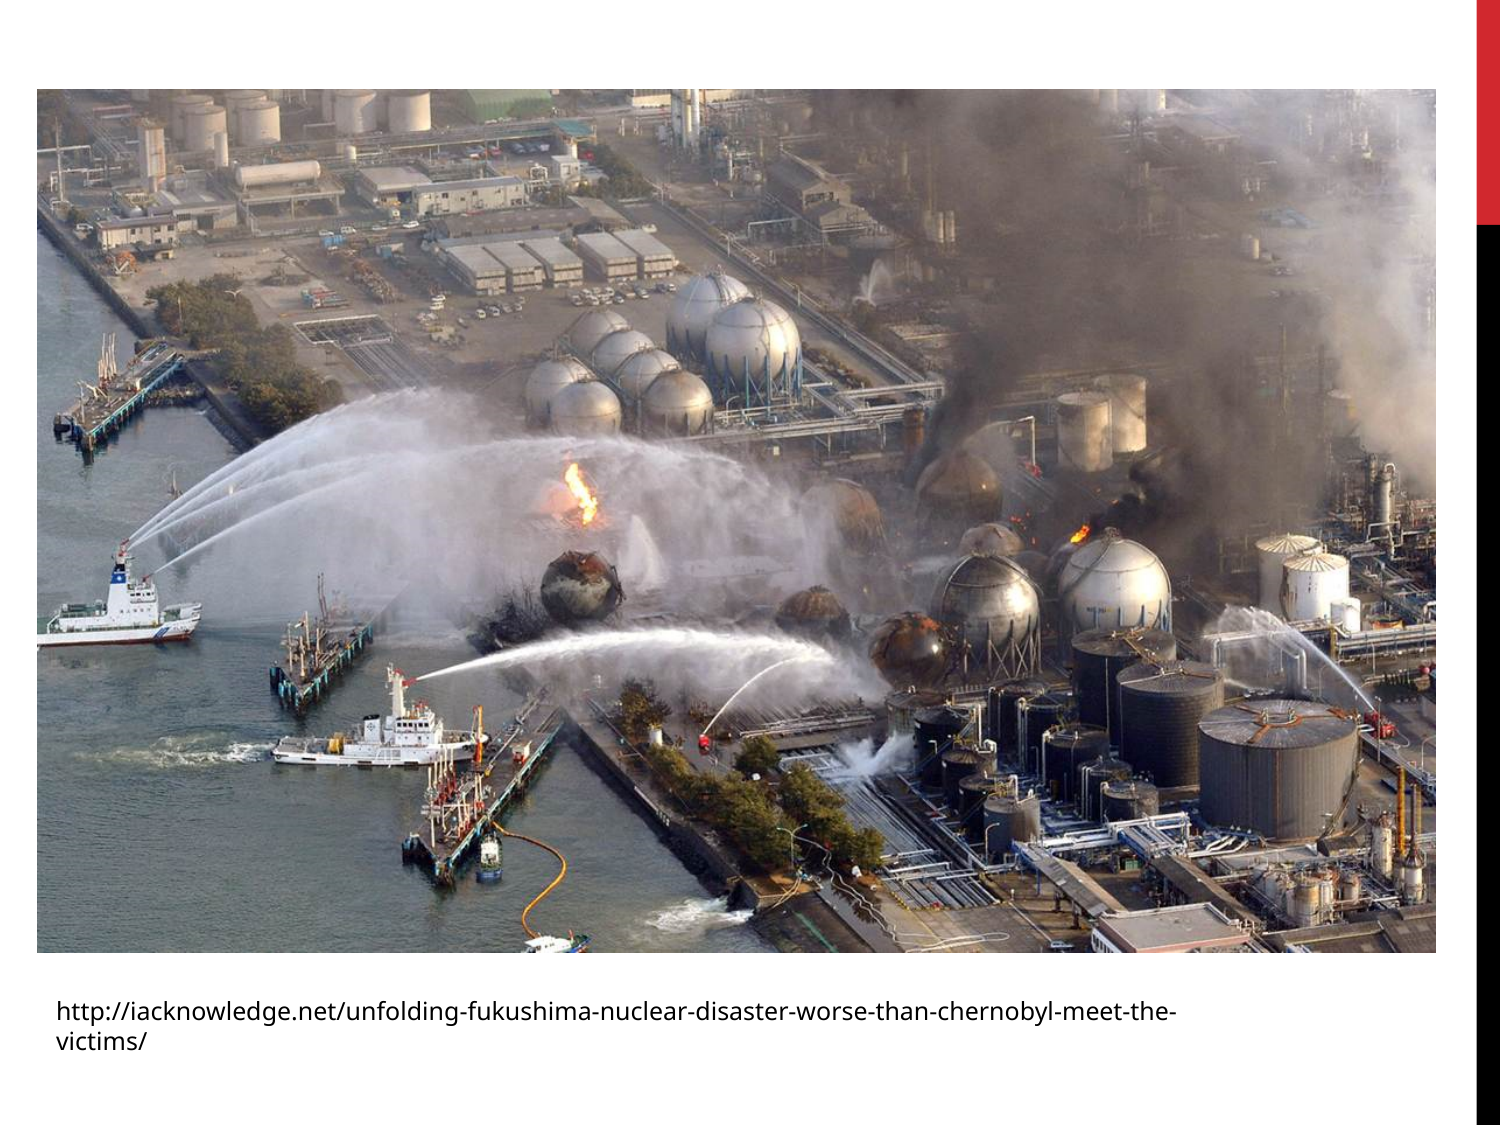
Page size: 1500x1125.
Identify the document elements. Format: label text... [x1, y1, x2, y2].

picture [36, 89, 1437, 953]
text_box http://iacknowledge.net/unfolding-fukushima-nuclear-disaster-worse-than-chernobyl-meet-the-victims/ [41, 987, 1270, 1063]
